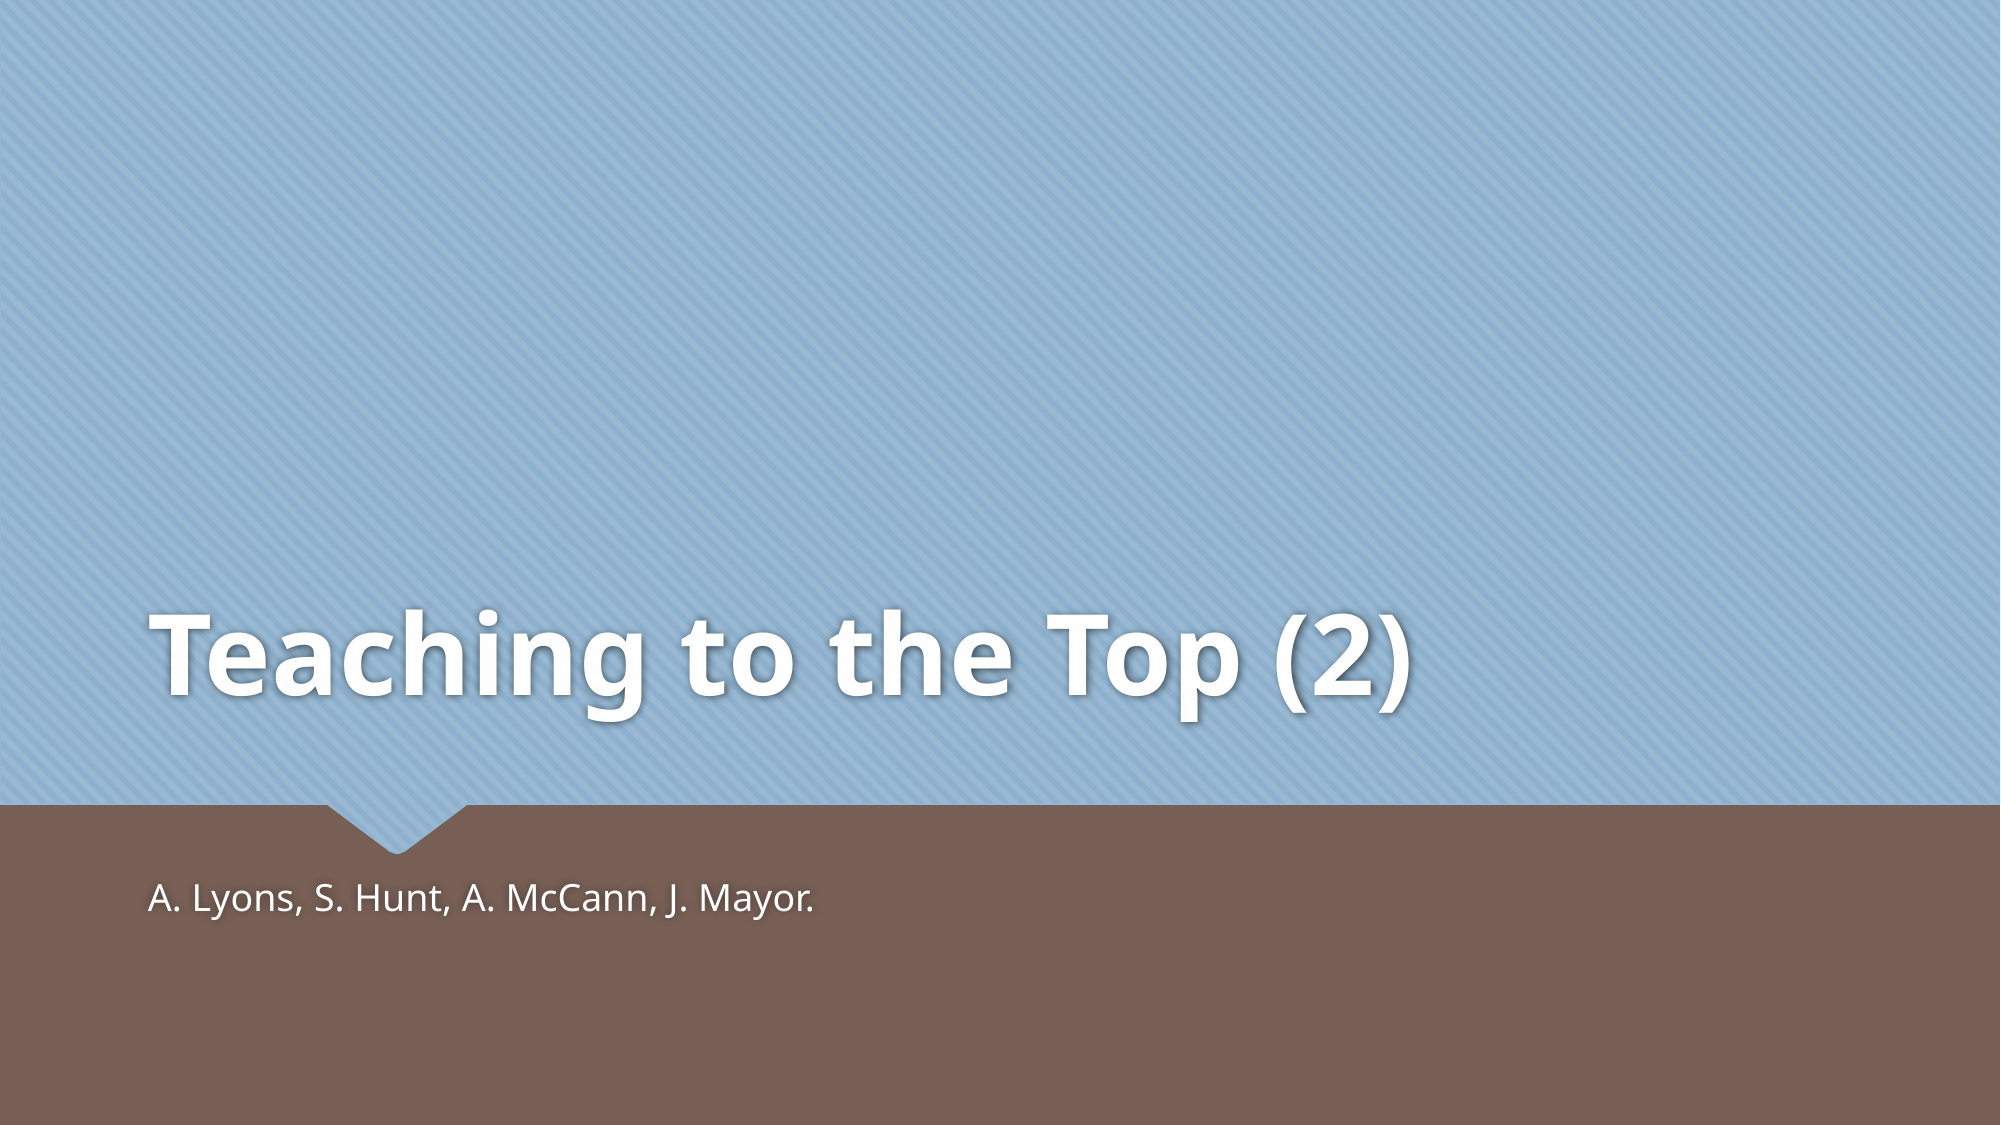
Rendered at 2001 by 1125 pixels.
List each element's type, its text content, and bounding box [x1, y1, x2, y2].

title Teaching to the Top (2) [132, 237, 1868, 726]
subtitle A. Lyons, S. Hunt, A. McCann, J. Mayor. [132, 866, 1868, 938]
